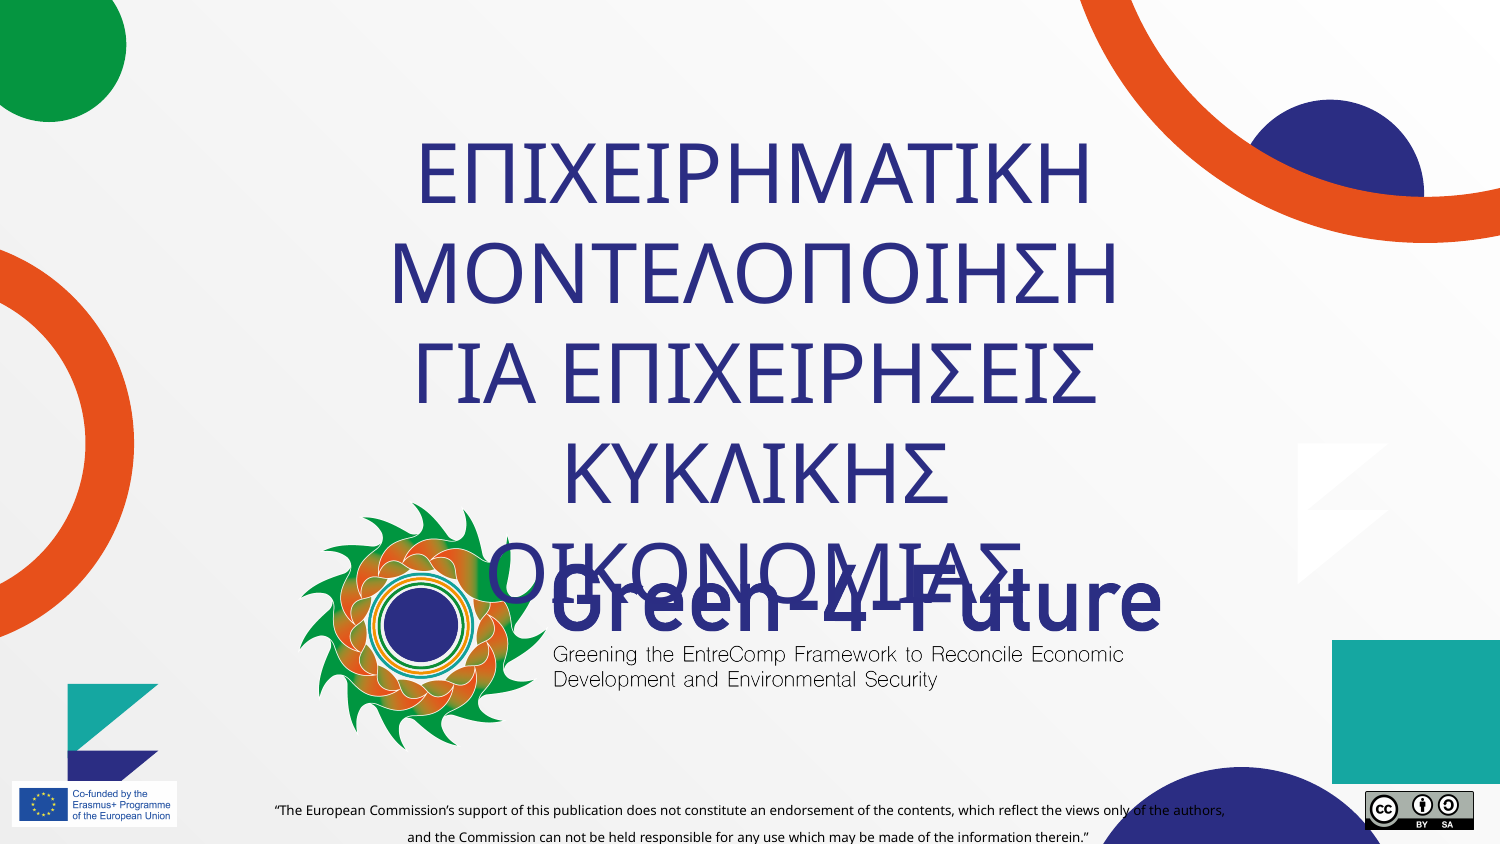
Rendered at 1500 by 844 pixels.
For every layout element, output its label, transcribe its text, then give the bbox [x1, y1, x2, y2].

title ΕΠΙΧΕΙΡΗΜΑΤΙΚΗ ΜΟΝΤΕΛΟΠΟΙΗΣΗ ΓΙΑ ΕΠΙΧΕΙΡΗΣΕΙΣ ΚΥΚΛΙΚΗΣ ΟΙΚΟΝΟΜΙΑΣ [316, 105, 1194, 331]
picture [11, 781, 177, 827]
picture [297, 500, 1169, 753]
picture [1365, 791, 1474, 830]
